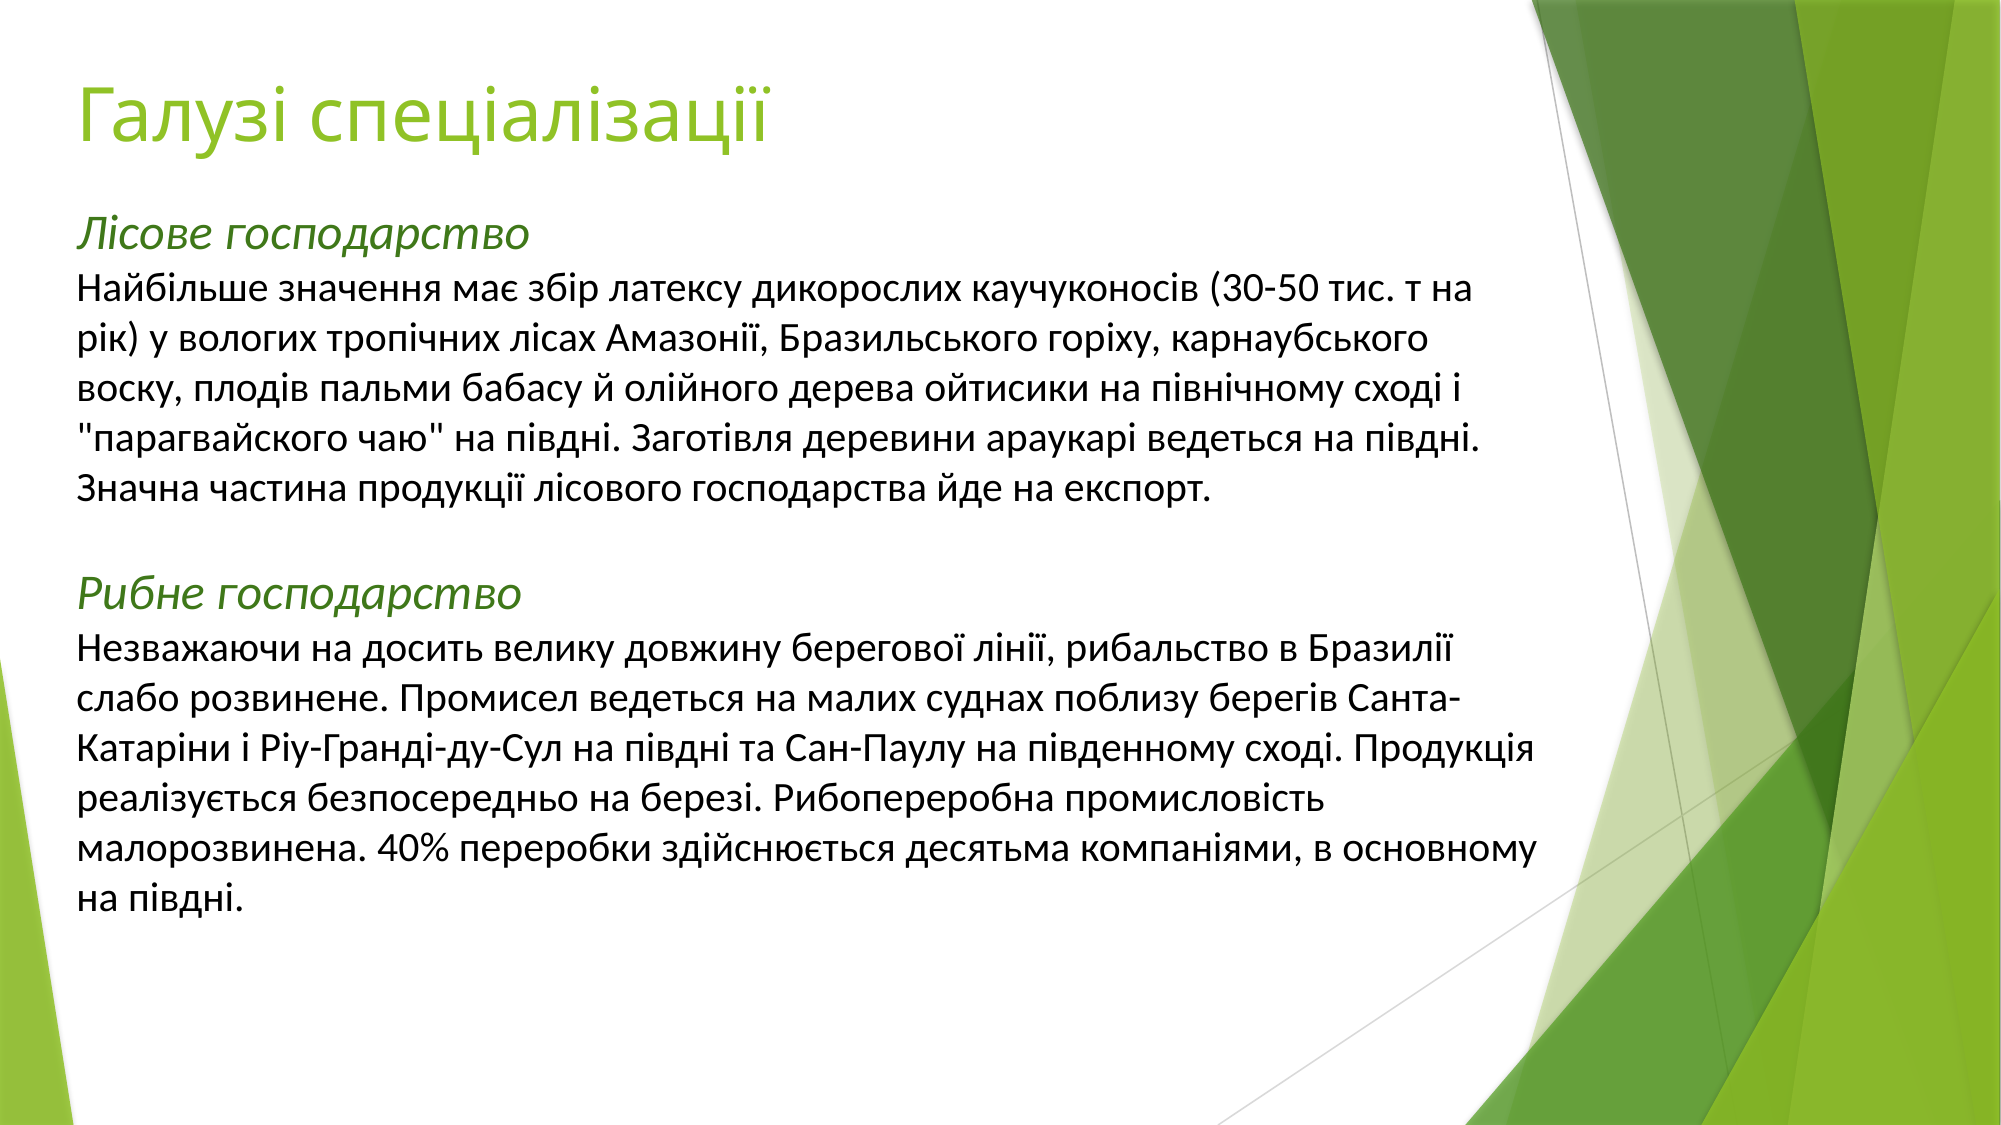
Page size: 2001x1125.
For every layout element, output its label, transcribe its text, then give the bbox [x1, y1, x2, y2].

text_box Лісове господарство Найбільше значення має збір латексу дикорослих каучуконосів (30-50 тис. т на рік) у вологих тропічних лісах Амазонії, Бразильського горіху, карнаубського воску, плодів пальми бабасу й олійного дерева ойтисики на північному сході і "парагвайского чаю" на півдні. Заготівля деревини араукарі ведеться на півдні. Значна частина продукції лісового господарства йде на експорт. Рибне господарство Незважаючи на досить велику довжину берегової лінії, рибальство в Бразилії слабо розвинене. Промисел ведеться на малих суднах поблизу берегів Санта-Катаріни і Ріу-Гранді-ду-Сул на півдні та Сан-Паулу на південному сході. Продукція реалізується безпосередньо на березі. Рибопереробна промисловість малорозвинена. 40% переробки здійснюється десятьма компаніями, в основному на півдні. [61, 192, 1558, 928]
title Галузі спеціалізації [61, 58, 1473, 192]
